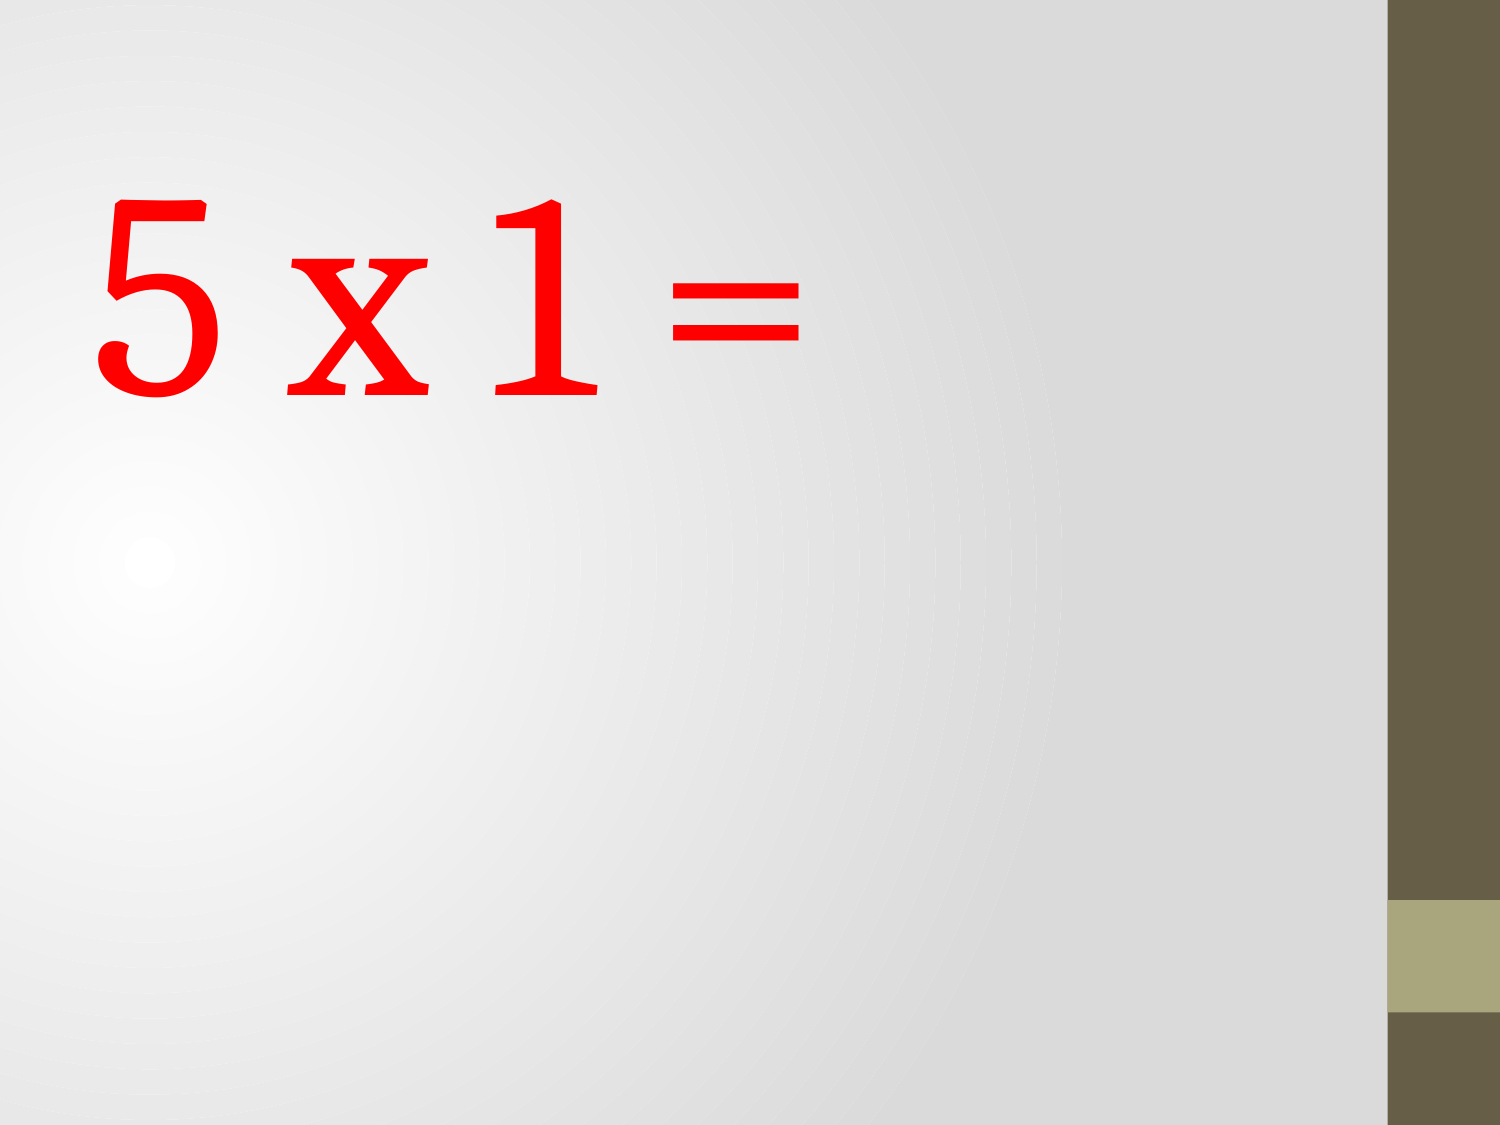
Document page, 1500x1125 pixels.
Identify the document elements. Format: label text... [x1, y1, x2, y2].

title 5 x 1 = [75, 45, 1425, 513]
